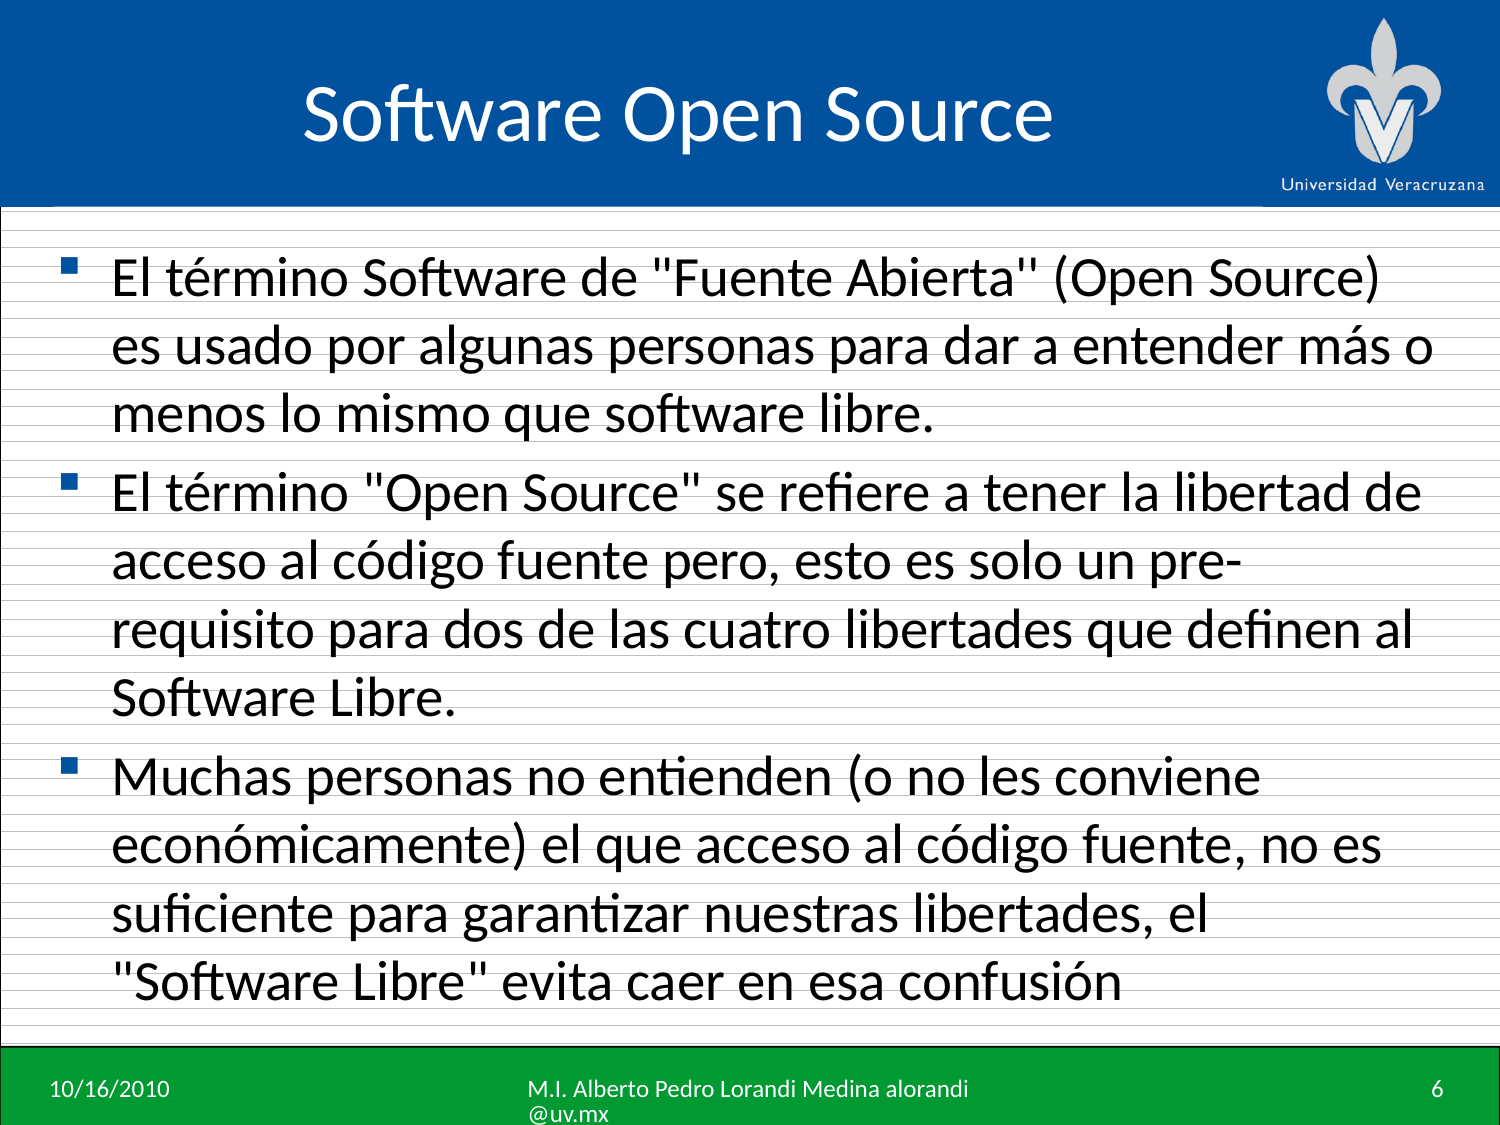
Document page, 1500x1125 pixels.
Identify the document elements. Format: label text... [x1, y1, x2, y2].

list El término Software de "Fuente Abierta'' (Open Source) es usado por algunas personas para dar a entender más o menos lo mismo que software libre. El término "Open Source" se refiere a tener la libertad de acceso al código fuente pero, esto es solo un pre-requisito para dos de las cuatro libertades que definen al Software Libre. Muchas personas no entienden (o no les conviene económicamente) el que acceso al código fuente, no es suficiente para garantizar nuestras libertades, el "Software Libre" evita caer en esa confusión [41, 231, 1459, 1024]
picture [1263, 0, 1500, 207]
title Software Open Source [41, 19, 1317, 197]
slide_number 6 [1108, 1057, 1459, 1118]
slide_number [33, 1057, 384, 1118]
footer M.I. Alberto Pedro Lorandi Medina alorandi@uv.mx [512, 1057, 988, 1118]
